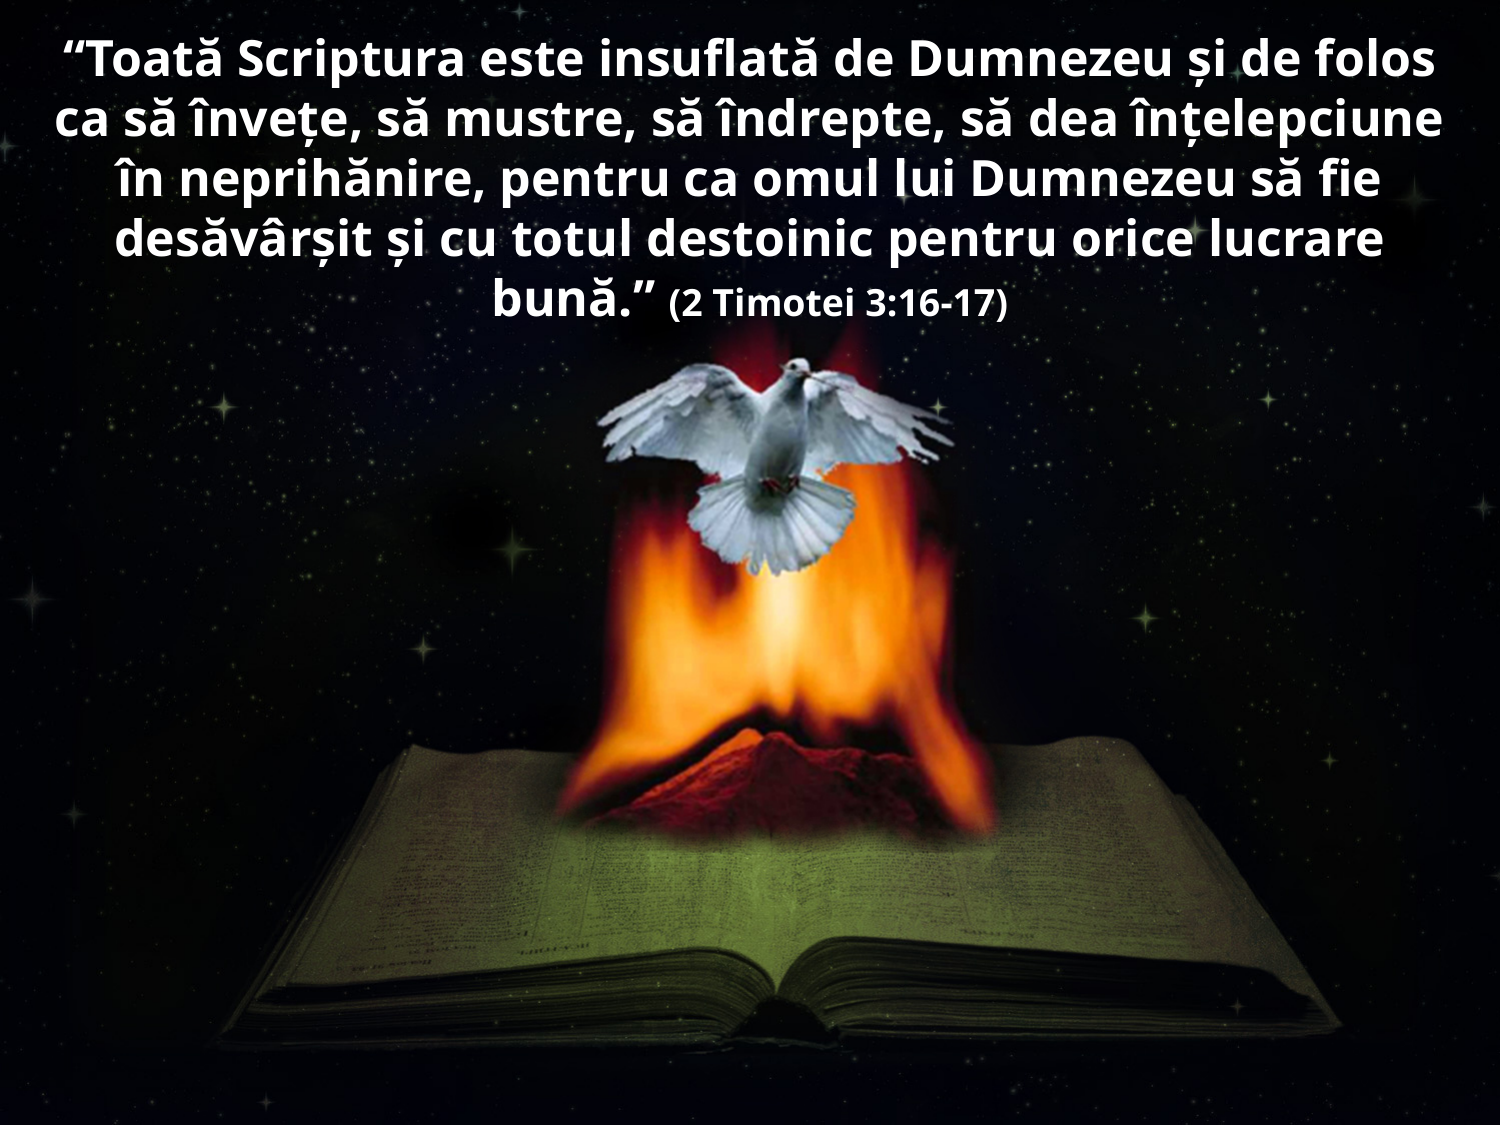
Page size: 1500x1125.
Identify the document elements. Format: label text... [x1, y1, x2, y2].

text_box “Toată Scriptura este insuflată de Dumnezeu şi de folos ca să înveţe, să mustre, să îndrepte, să dea înţelepciune în neprihănire, pentru ca omul lui Dumnezeu să fie desăvârșit şi cu totul destoinic pentru orice lucrare bună.” (2 Timotei 3:16-17) [18, 19, 1482, 334]
picture [0, 0, 1500, 1125]
